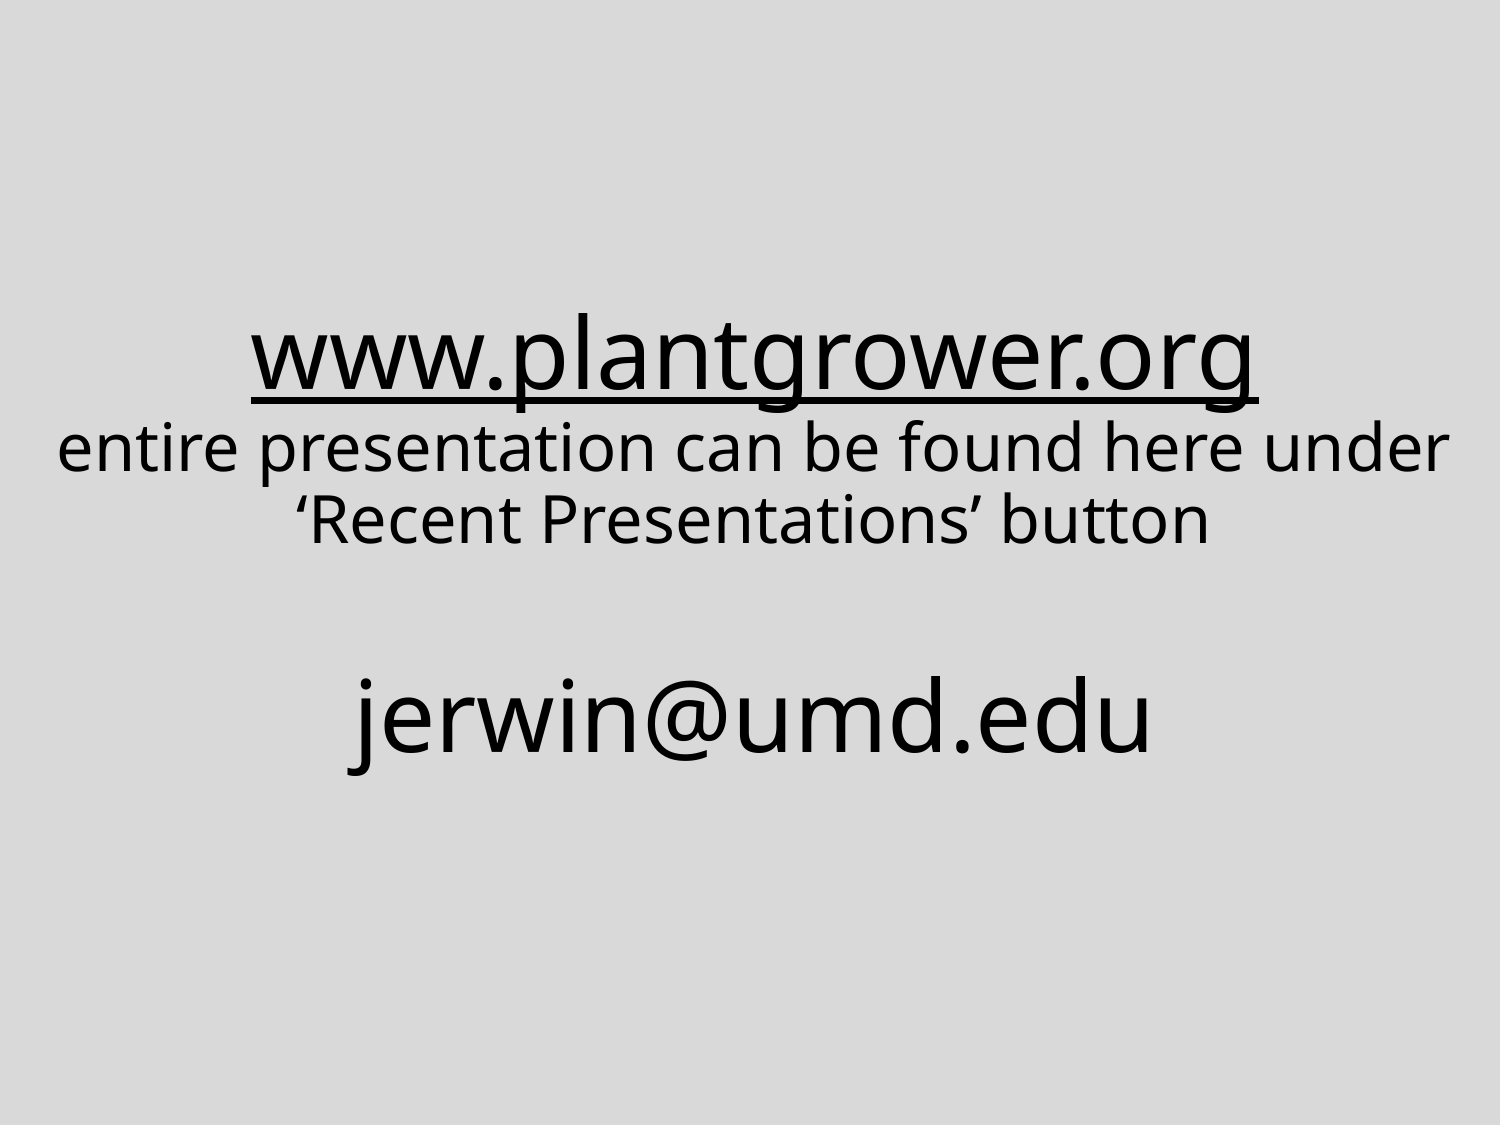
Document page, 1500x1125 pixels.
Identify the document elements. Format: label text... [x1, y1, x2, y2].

title www.plantgrower.org entire presentation can be found here under ‘Recent Presentations’ button jerwin@umd.edu [35, 98, 1475, 968]
